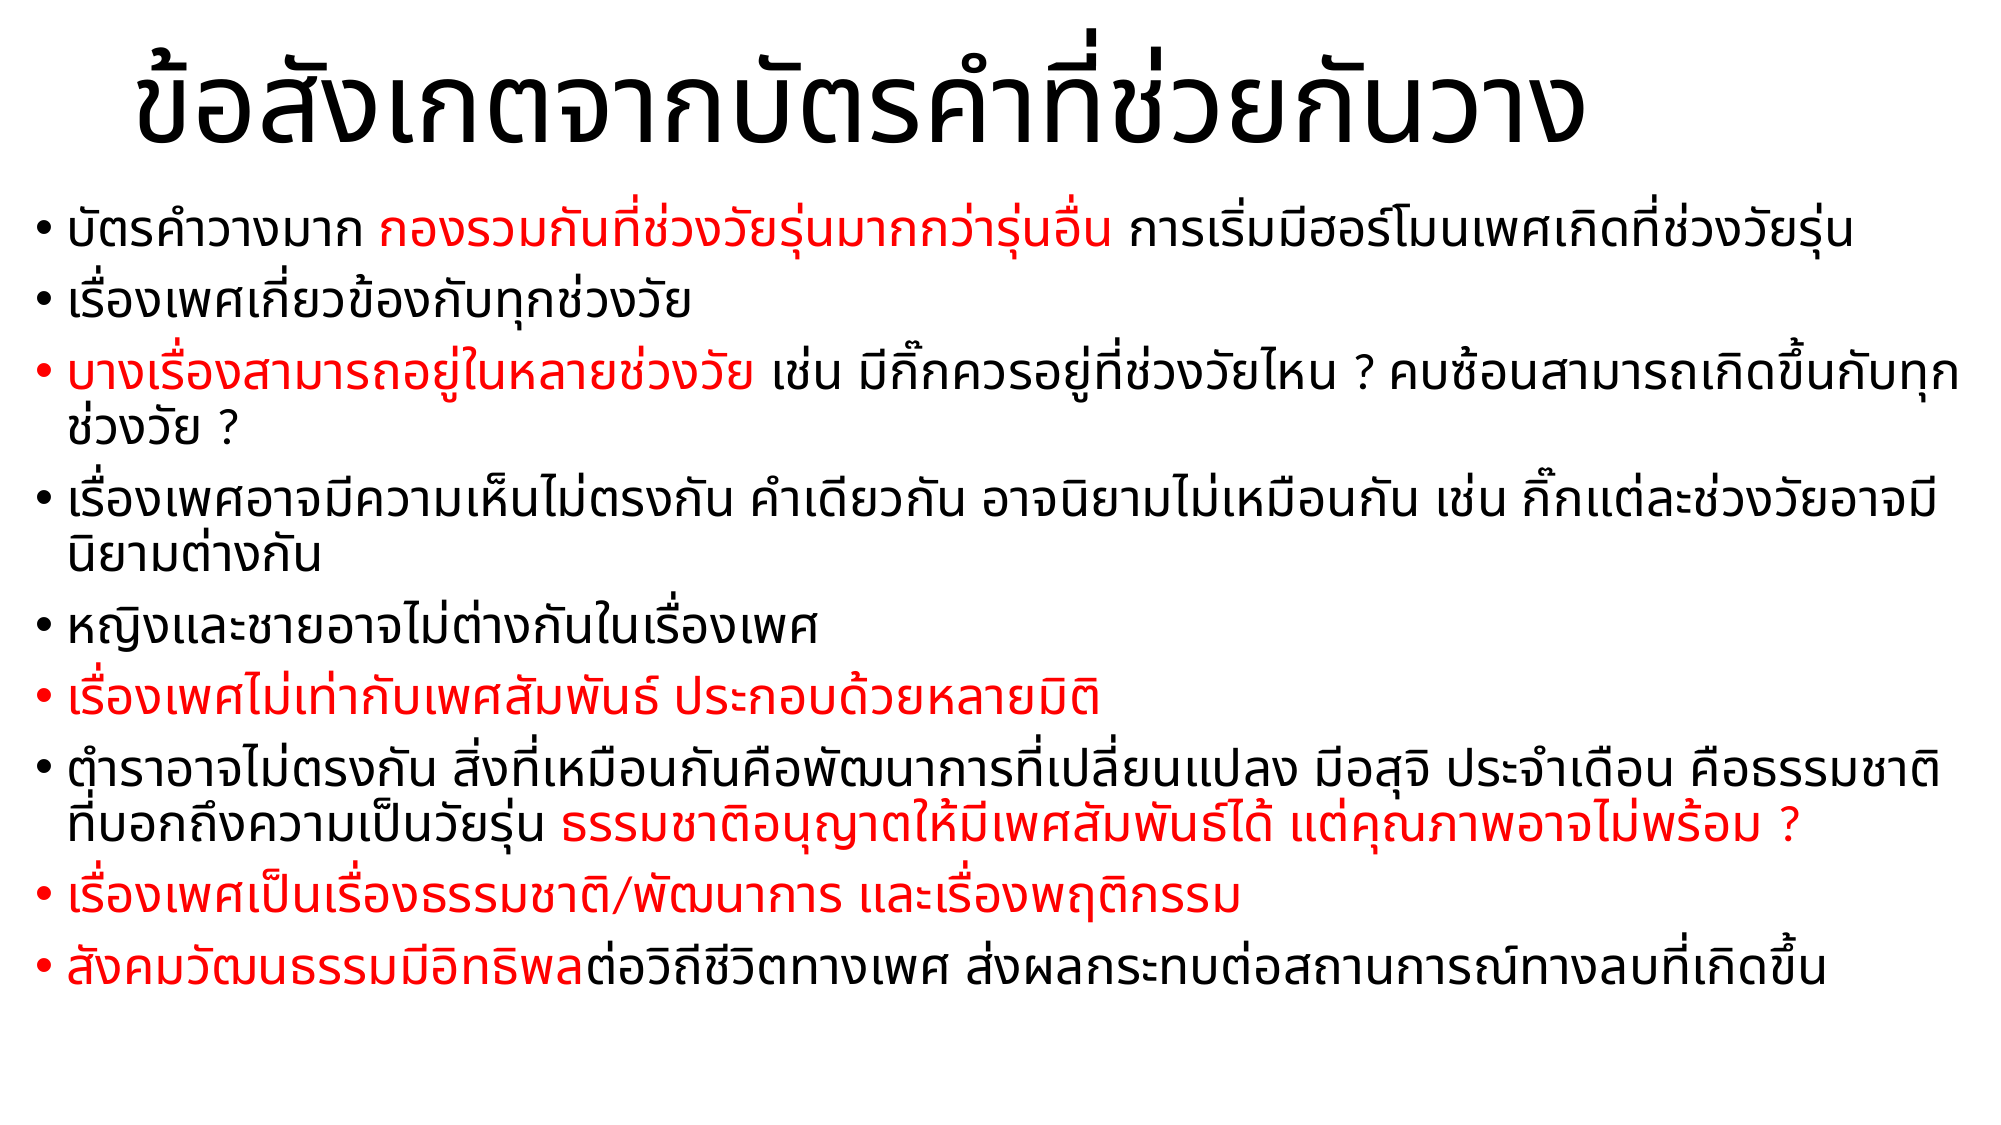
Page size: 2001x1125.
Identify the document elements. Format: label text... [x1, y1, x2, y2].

title ข้อสังเกตจากบัตรคำที่ช่วยกันวาง [57, 0, 1783, 194]
list บัตรคำวางมาก กองรวมกันที่ช่วงวัยรุ่นมากกว่ารุ่นอื่น การเริ่มมีฮอร์โมนเพศเกิดที่ช่วงวัยรุ่น เรื่องเพศเกี่ยวข้องกับทุกช่วงวัย บางเรื่องสามารถอยู่ในหลายช่วงวัย เช่น มีกิ๊กควรอยู่ที่ช่วงวัยไหน ? คบซ้อนสามารถเกิดขึ้นกับทุกช่วงวัย ? เรื่องเพศอาจมีความเห็นไม่ตรงกัน คำเดียวกัน อาจนิยามไม่เหมือนกัน เช่น กิ๊กแต่ละช่วงวัยอาจมีนิยามต่างกัน หญิงและชายอาจไม่ต่างกันในเรื่องเพศ เรื่องเพศไม่เท่ากับเพศสัมพันธ์ ประกอบด้วยหลายมิติ ตำราอาจไม่ตรงกัน สิ่งที่เหมือนกันคือพัฒนาการที่เปลี่ยนแปลง มีอสุจิ ประจำเดือน คือธรรมชาติที่บอกถึงความเป็นวัยรุ่น ธรรมชาติอนุญาตให้มีเพศสัมพันธ์ได้ แต่คุณภาพอาจไม่พร้อม ? เรื่องเพศเป็นเรื่องธรรมชาติ/พัฒนาการ และเรื่องพฤติกรรม สังคมวัฒนธรรมมีอิทธิพลต่อวิถีชีวิตทางเพศ ส่งผลกระทบต่อสถานการณ์ทางลบที่เกิดขึ้น [20, 194, 1980, 1058]
